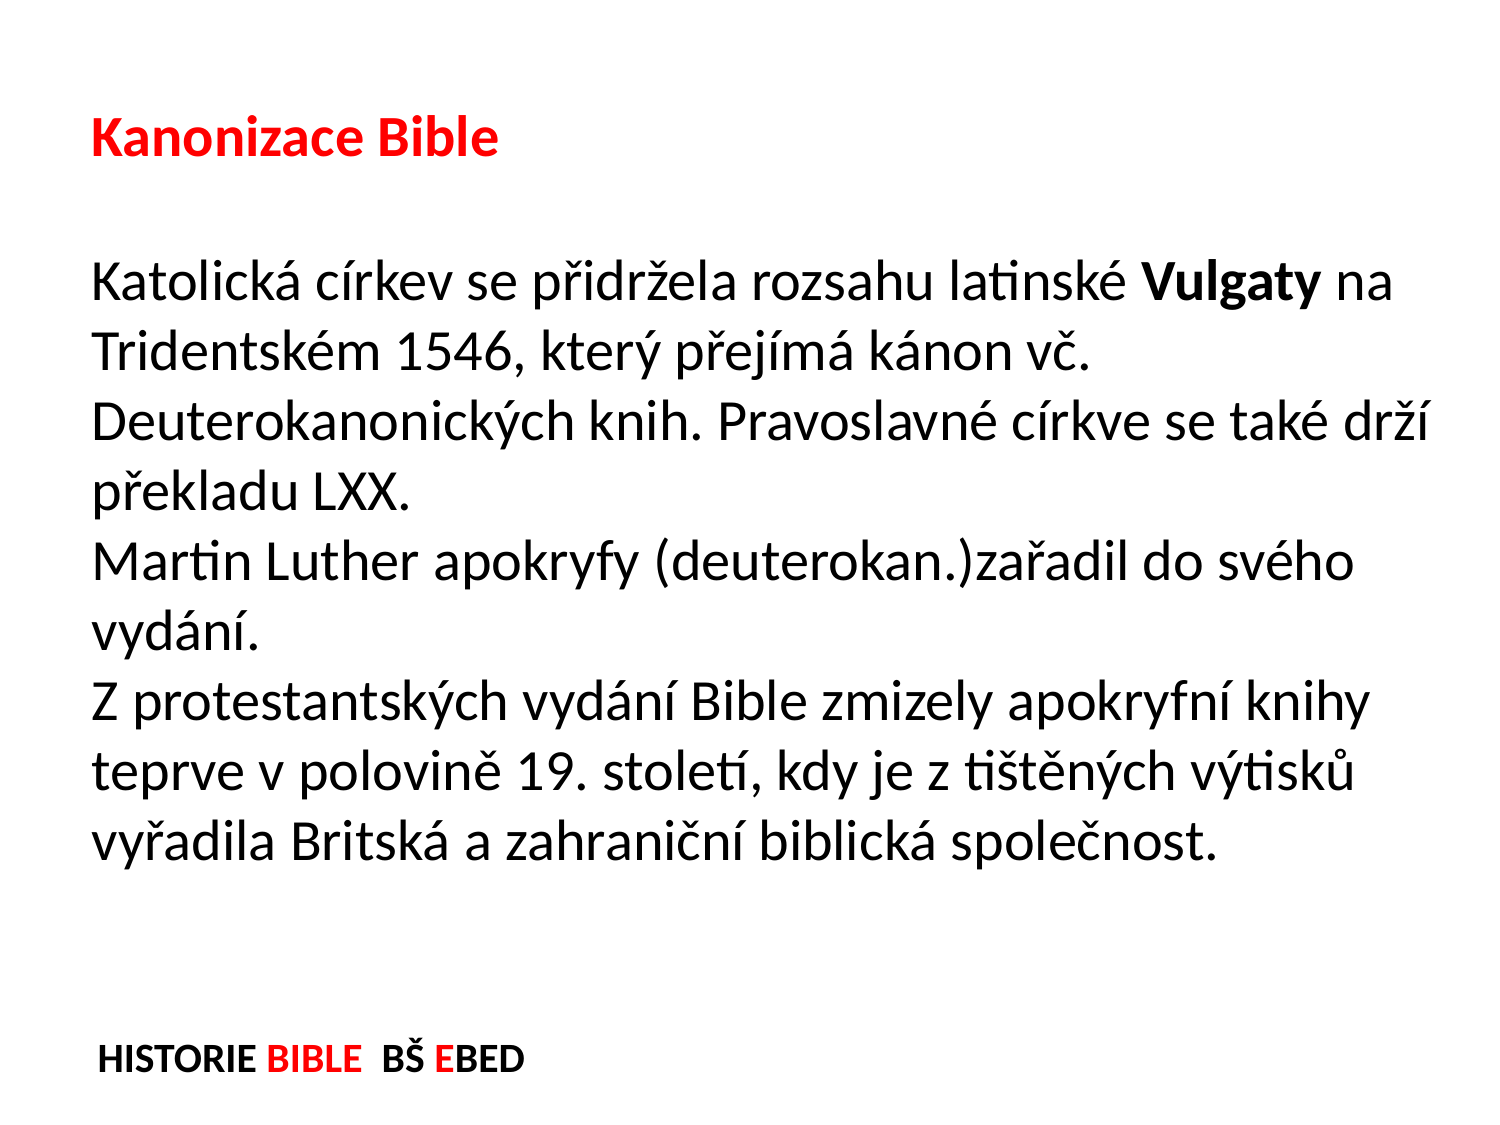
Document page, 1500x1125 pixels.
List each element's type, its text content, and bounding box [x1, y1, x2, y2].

text_box HISTORIE BIBLE BŠ EBED [82, 1023, 1500, 1125]
text_box Katolická církev se přidržela rozsahu latinské Vulgaty na Tridentském 1546, který přejímá kánon vč. Deuterokanonických knih. Pravoslavné církve se také drží překladu LXX. Martin Luther apokryfy (deuterokan.)zařadil do svého vydání. Z protestantských vydání Bible zmizely apokryfní knihy teprve v polovině 19. století, kdy je z tištěných výtisků vyřadila Britská a zahraniční biblická společnost. [76, 234, 1459, 880]
text_box Kanonizace Bible [76, 90, 1447, 176]
